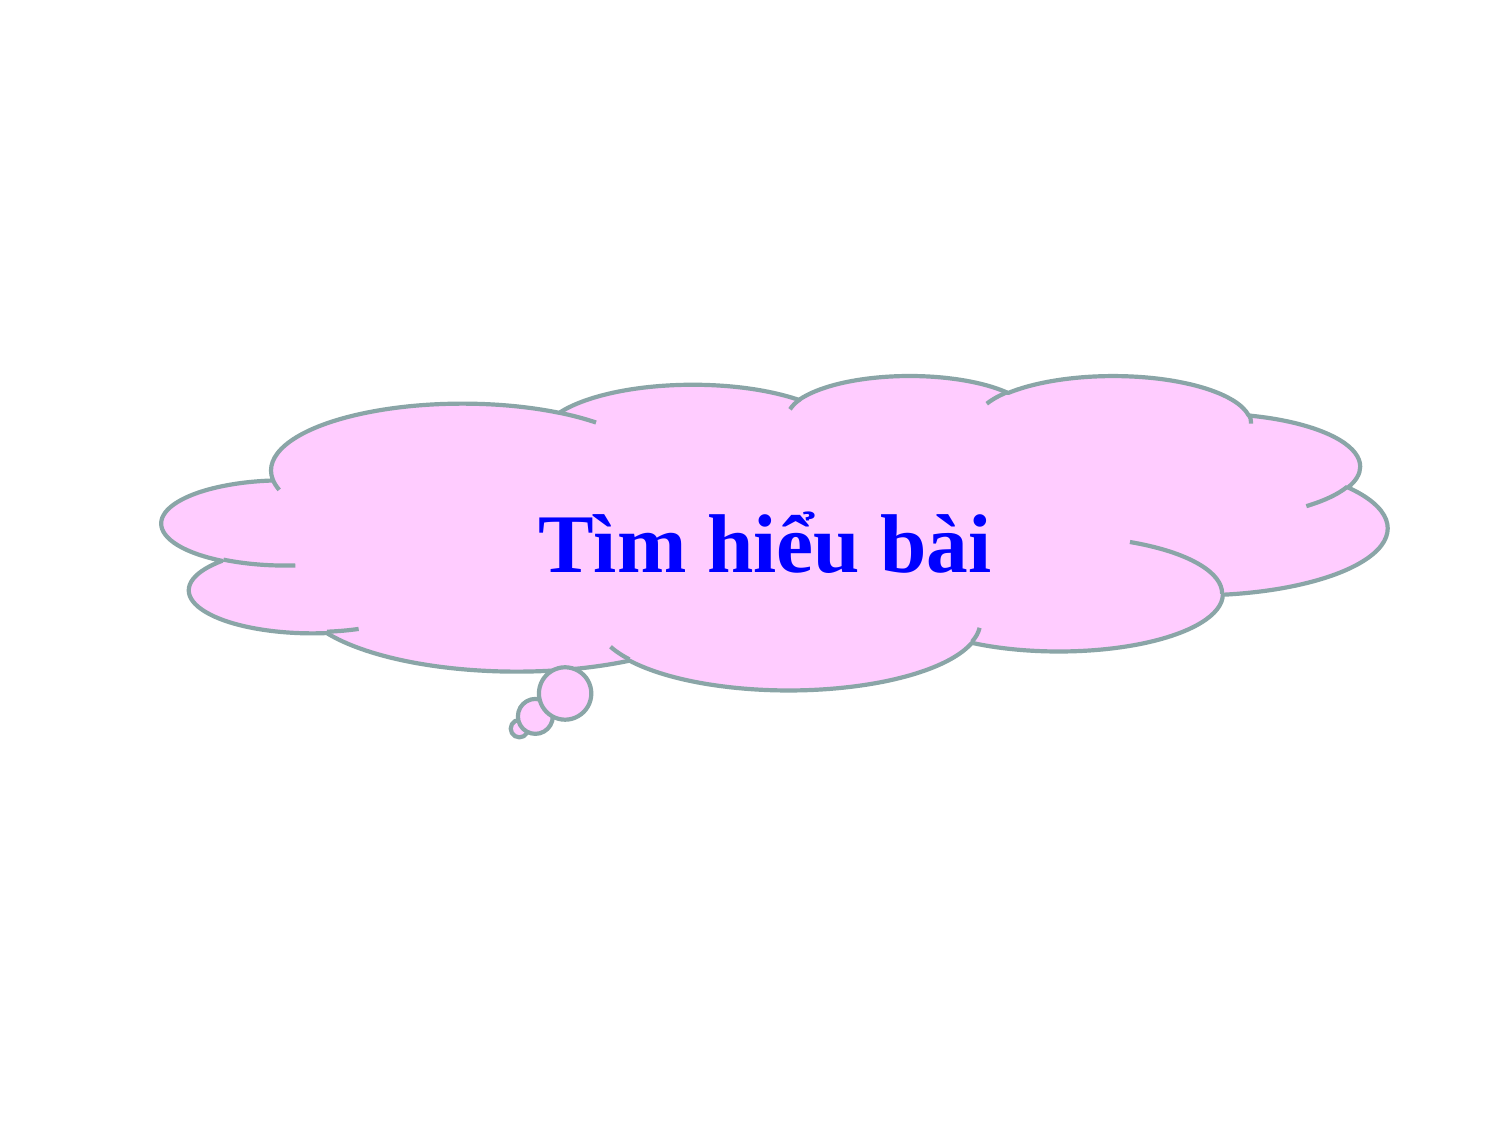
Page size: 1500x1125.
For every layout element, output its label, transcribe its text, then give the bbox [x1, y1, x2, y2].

text_box [159, 373, 1390, 740]
text_box Tìm hiểu bài [327, 481, 1203, 597]
text_box [724, 532, 755, 593]
